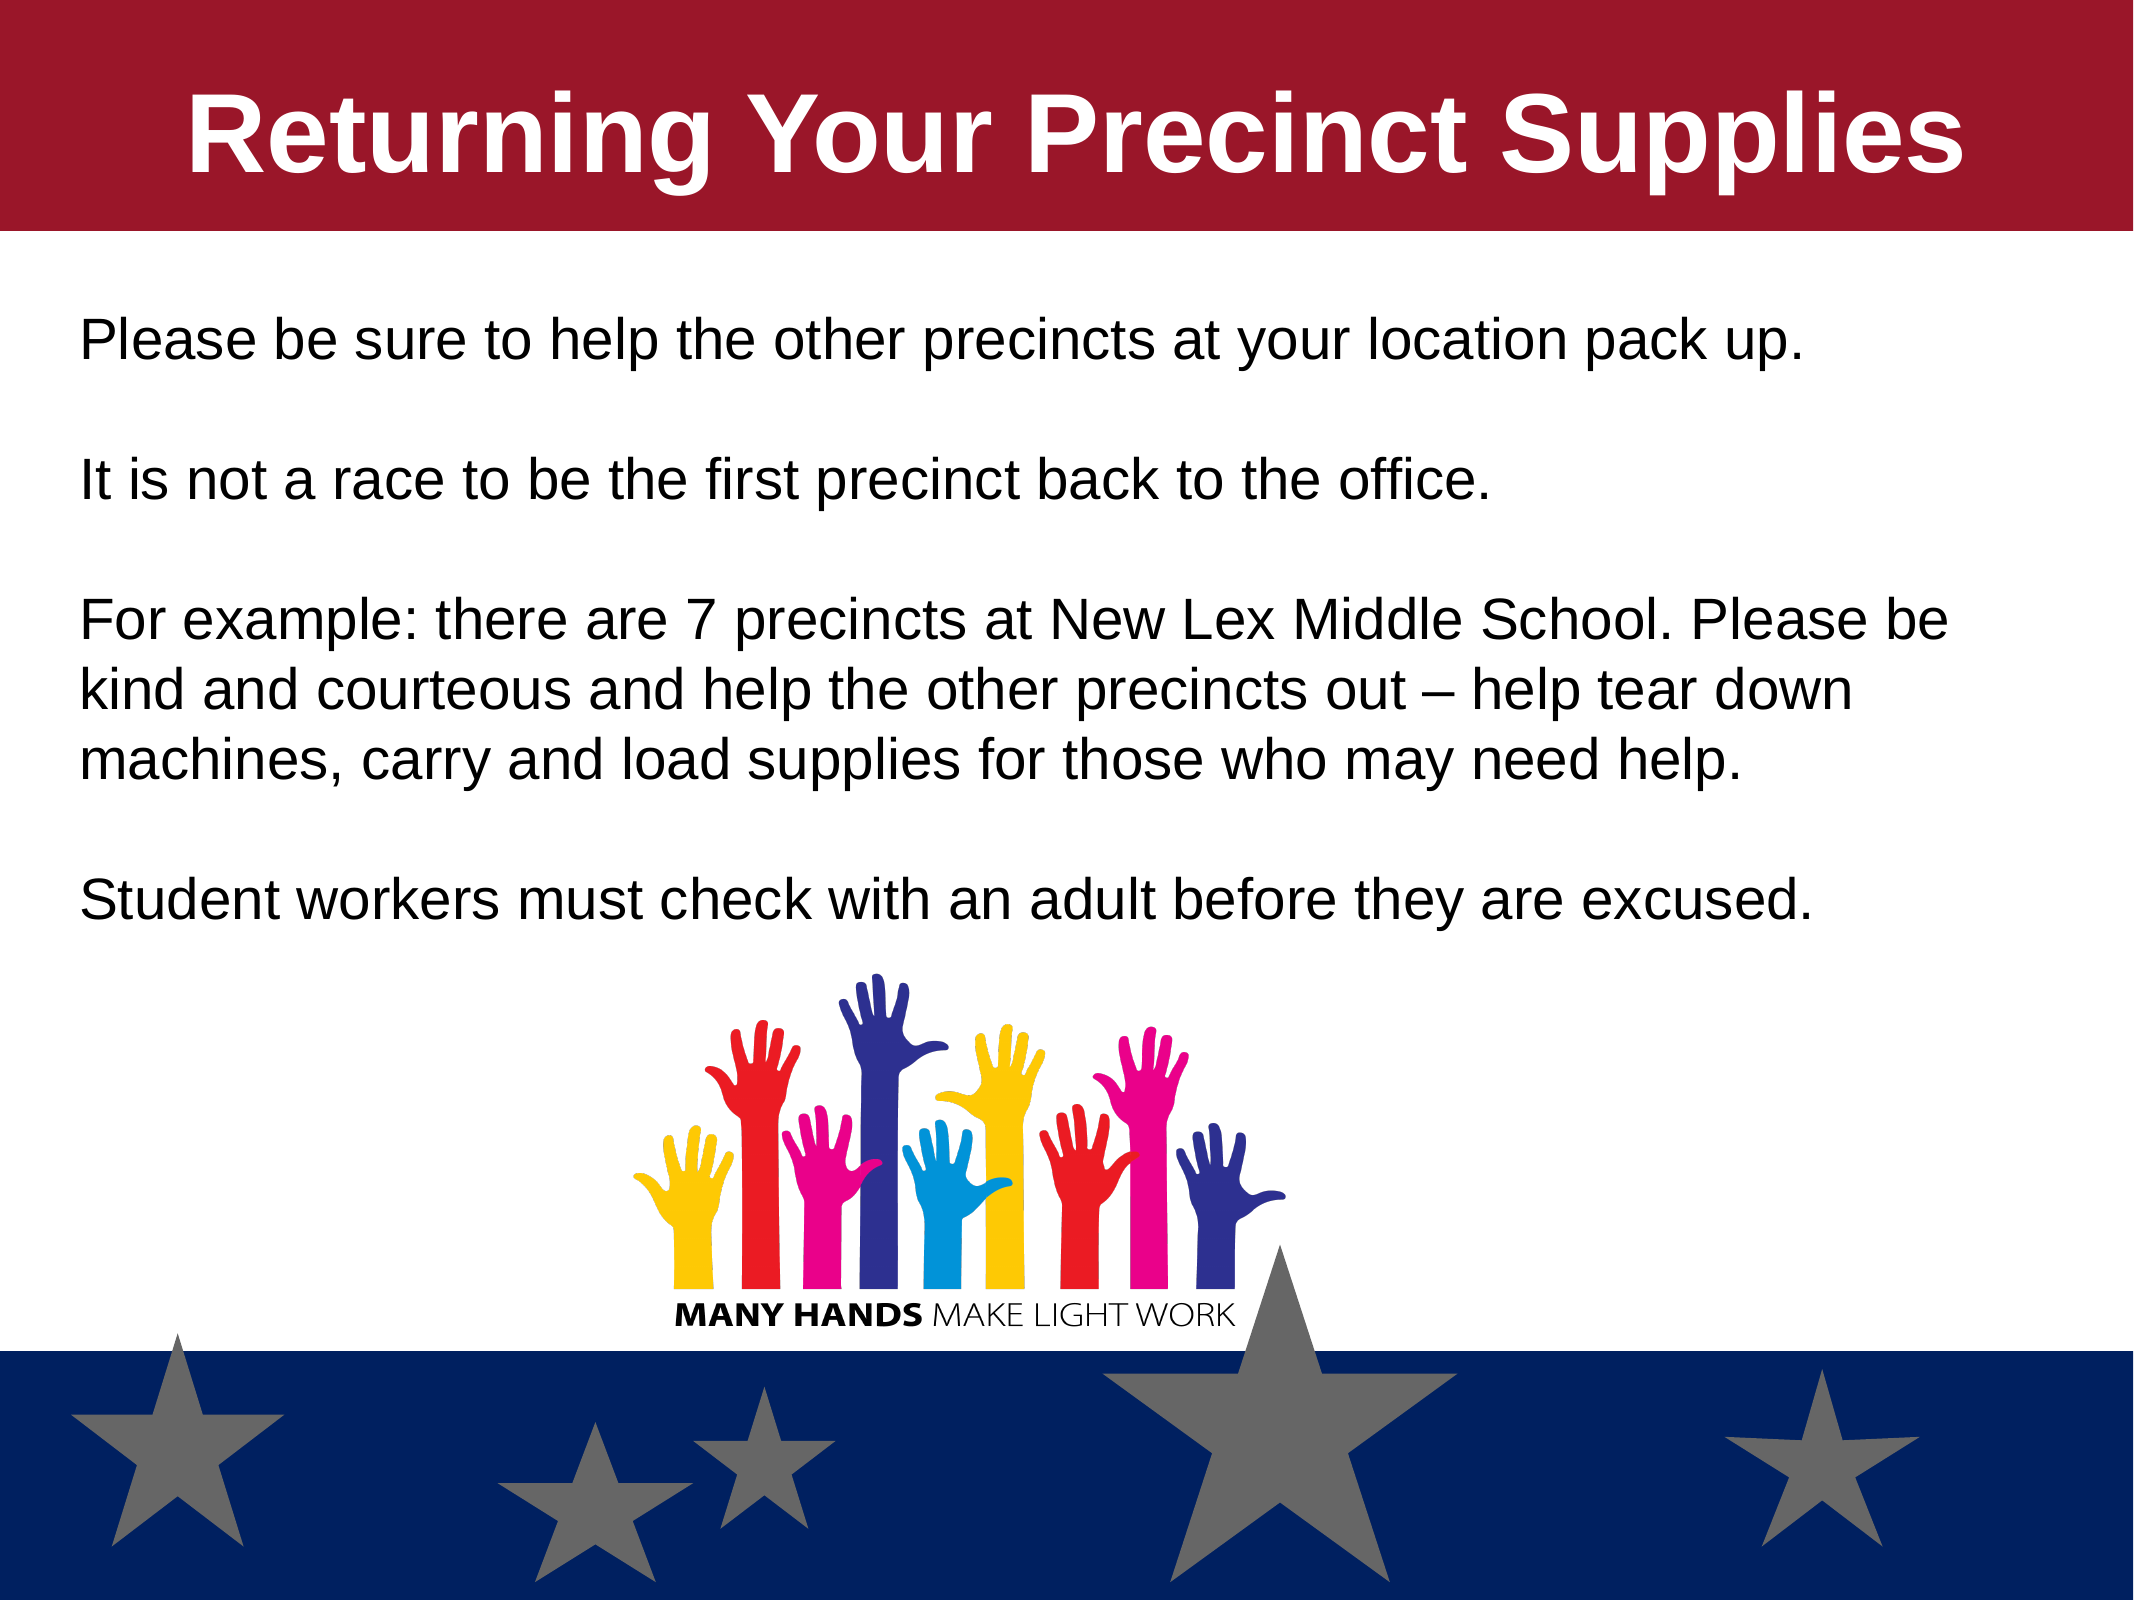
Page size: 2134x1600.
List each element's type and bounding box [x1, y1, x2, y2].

picture [591, 930, 1327, 1378]
text_box [0, 0, 2134, 1600]
